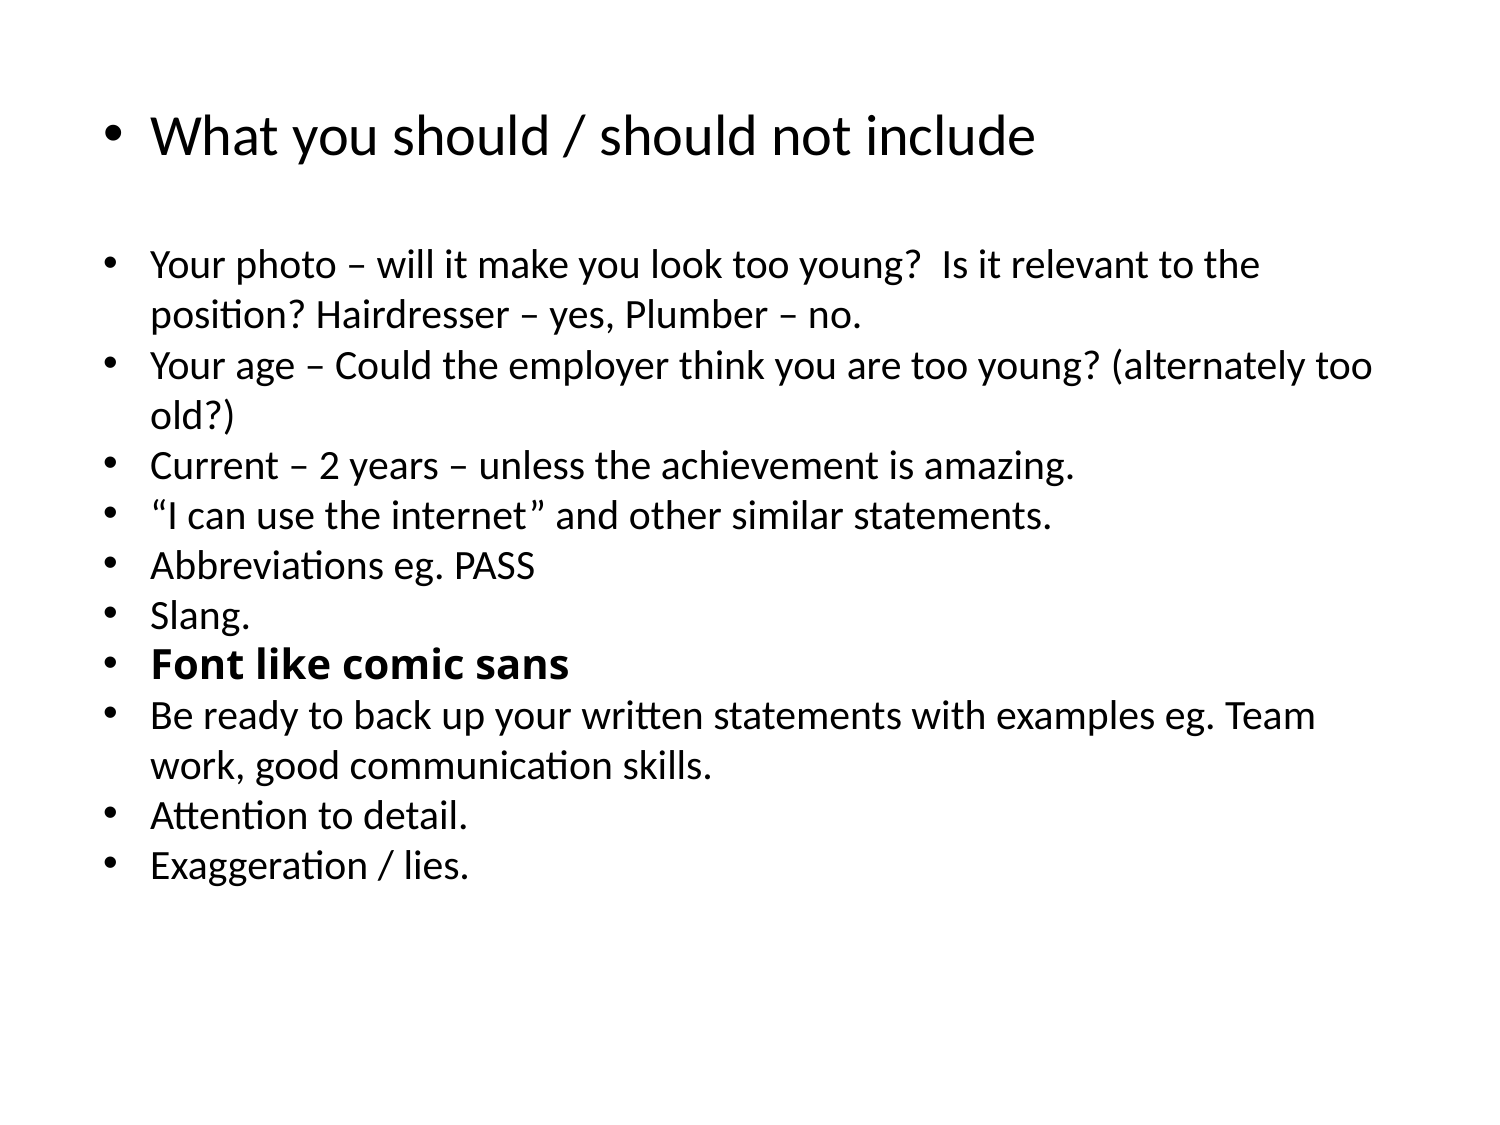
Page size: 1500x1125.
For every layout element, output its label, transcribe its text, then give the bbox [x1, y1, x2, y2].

text_box What you should / should not include Your photo – will it make you look too young? Is it relevant to the position? Hairdresser – yes, Plumber – no. Your age – Could the employer think you are too young? (alternately too old?) Current – 2 years – unless the achievement is amazing. “I can use the internet” and other similar statements. Abbreviations eg. PASS Slang. Font like comic sans Be ready to back up your written statements with examples eg. Team work, good communication skills. Attention to detail. Exaggeration / lies. [88, 90, 1412, 895]
